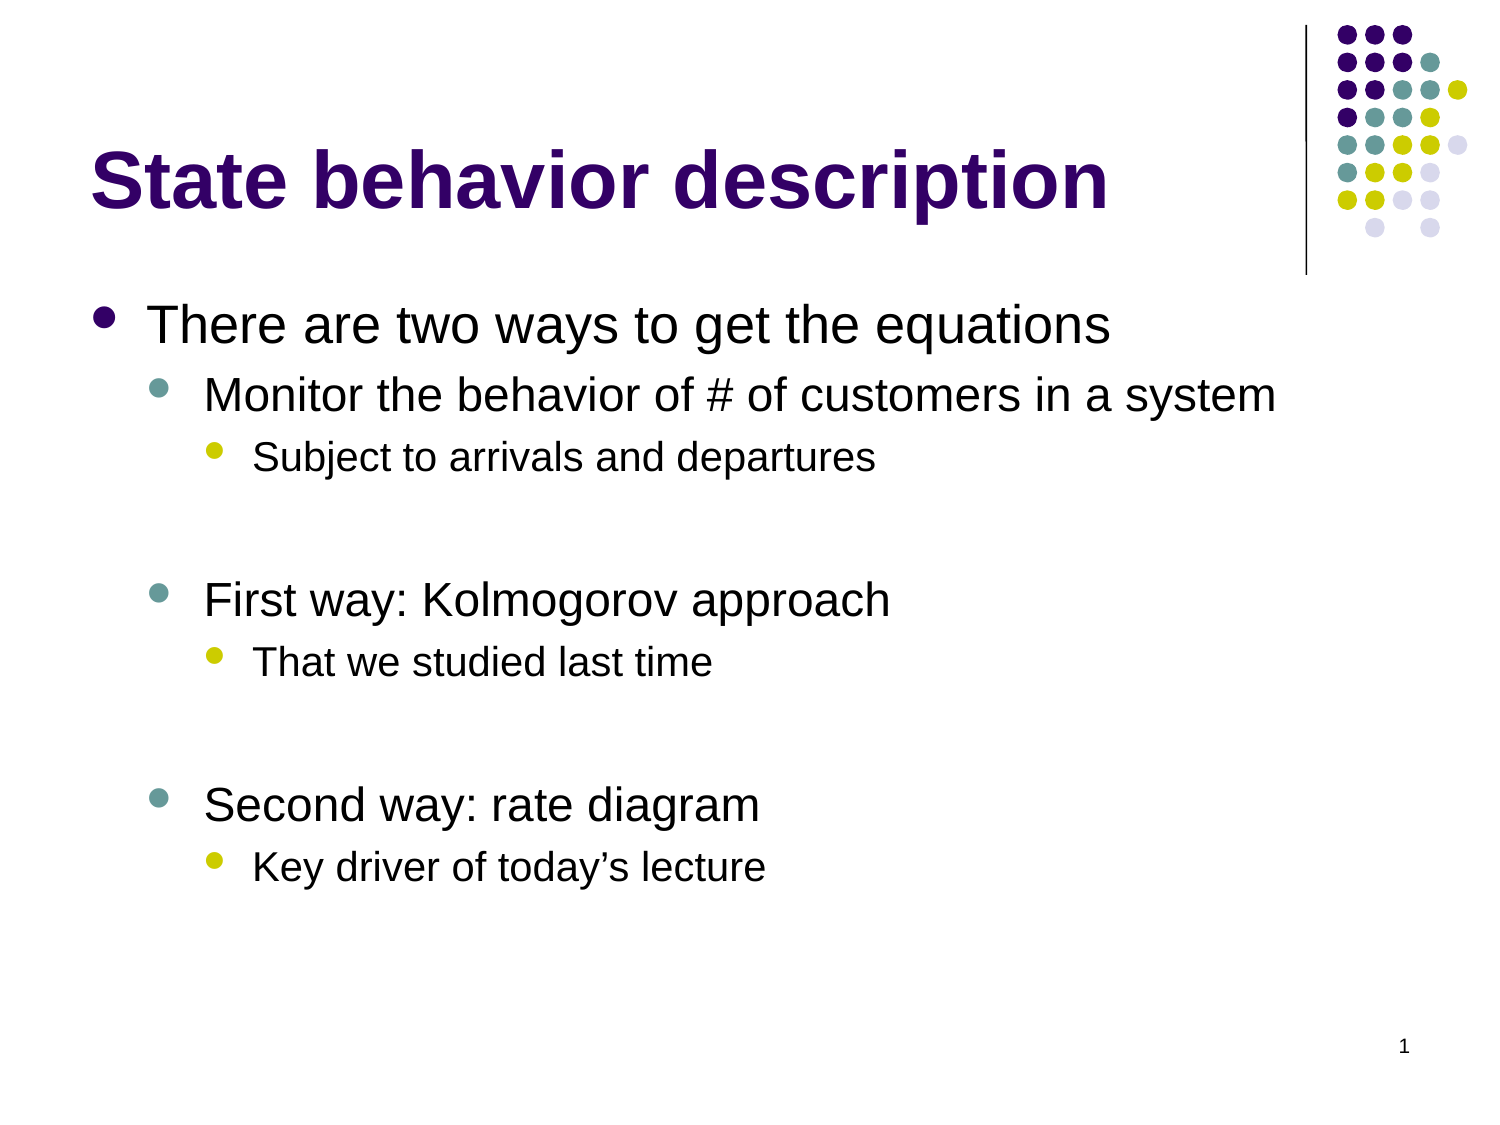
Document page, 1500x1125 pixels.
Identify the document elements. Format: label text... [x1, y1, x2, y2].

title State behavior description [75, 20, 1313, 233]
slide_number 1 [1074, 1025, 1425, 1100]
list There are two ways to get the equations Monitor the behavior of # of customers in a system Subject to arrivals and departures First way: Kolmogorov approach That we studied last time Second way: rate diagram Key driver of today’s lecture [75, 282, 1425, 1006]
